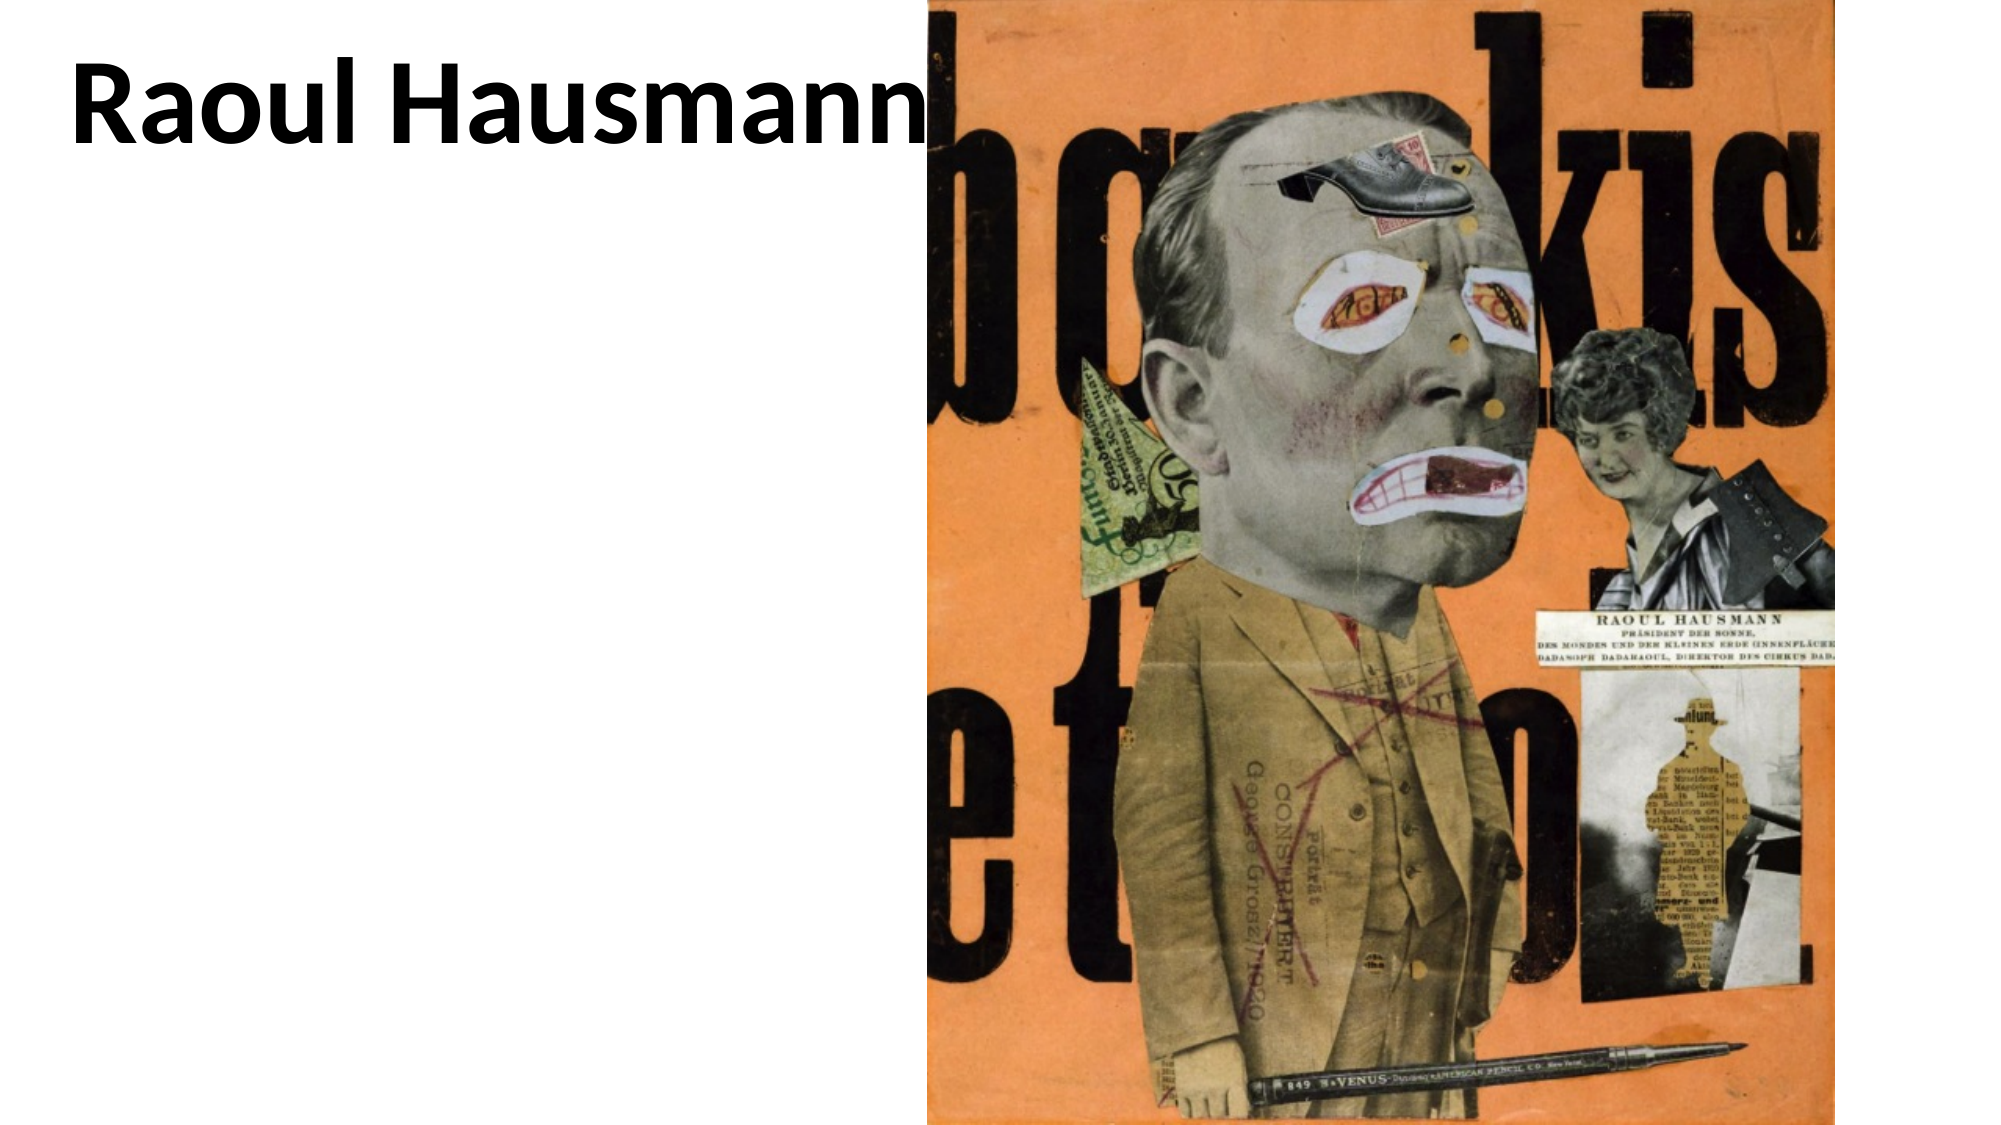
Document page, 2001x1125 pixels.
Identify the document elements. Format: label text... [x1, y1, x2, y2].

picture [927, 0, 1835, 1125]
title Raoul Hausmann [54, 30, 927, 178]
